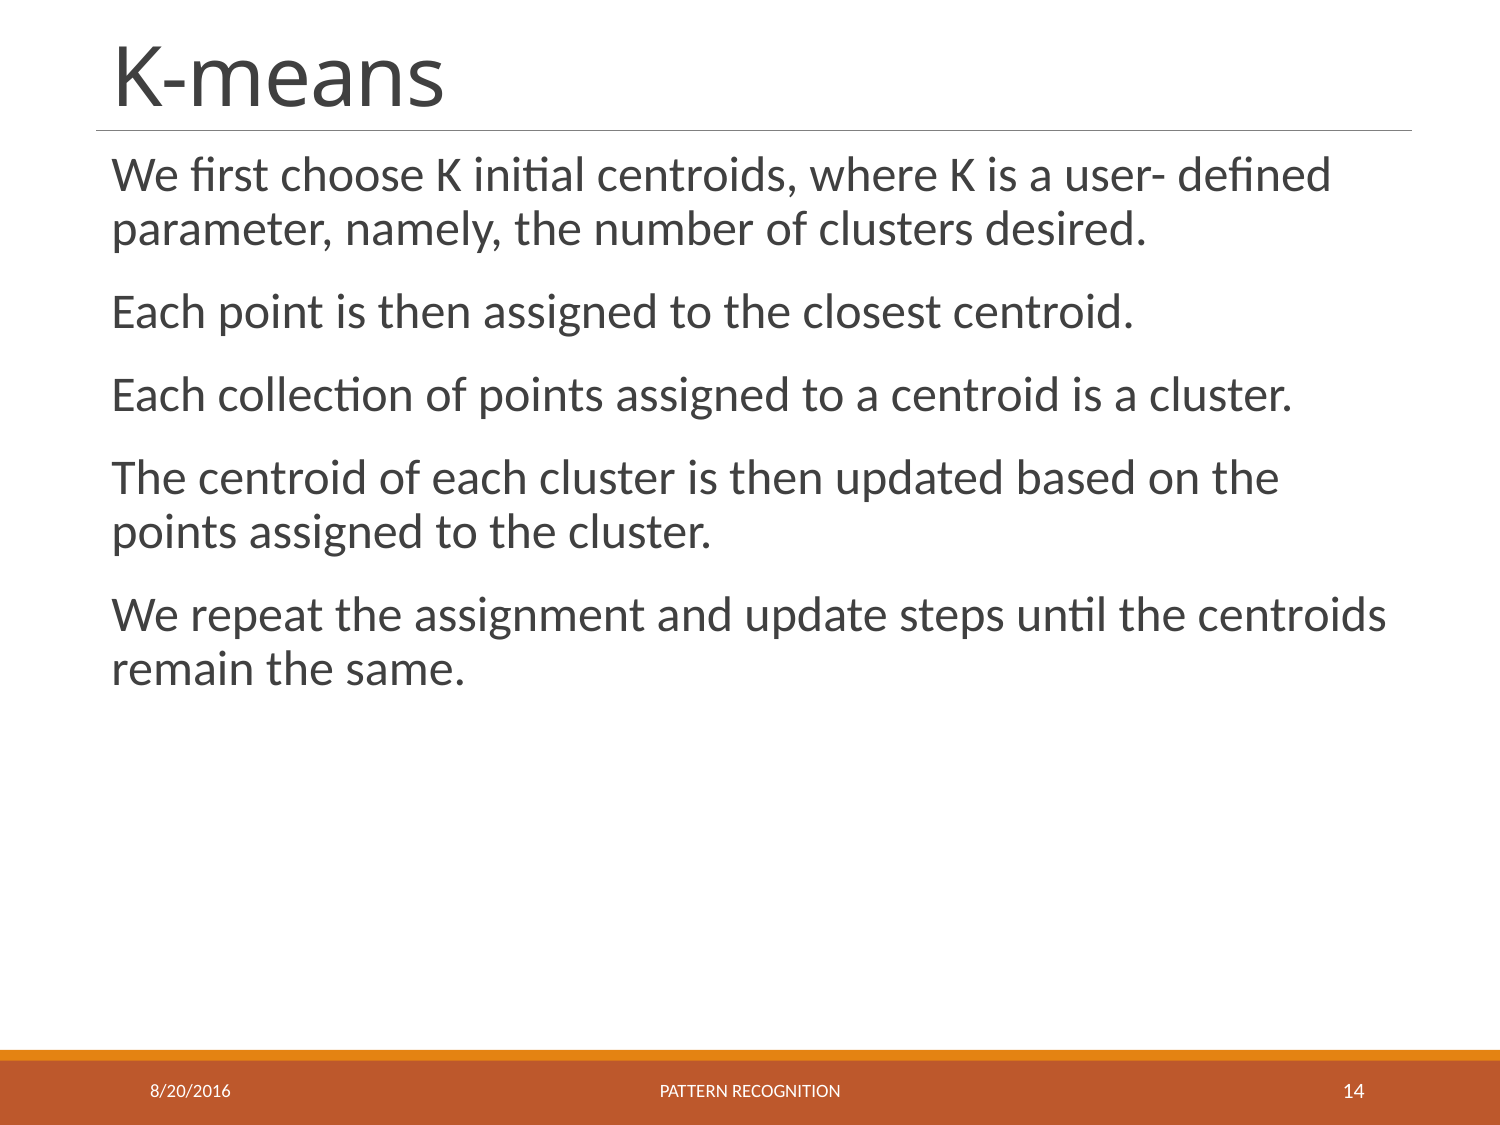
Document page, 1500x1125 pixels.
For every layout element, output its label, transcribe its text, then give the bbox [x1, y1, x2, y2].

title K-means [96, 19, 1413, 131]
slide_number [135, 1059, 440, 1120]
list We first choose K initial centroids, where K is a user- defined parameter, namely, the number of clusters desired. Each point is then assigned to the closest centroid. Each collection of points assigned to a centroid is a cluster. The centroid of each cluster is then updated based on the points assigned to the cluster. We repeat the assignment and update steps until the centroids remain the same. [96, 140, 1413, 1034]
slide_number 14 [1218, 1059, 1380, 1120]
footer Pattern recognition [453, 1059, 1047, 1120]
